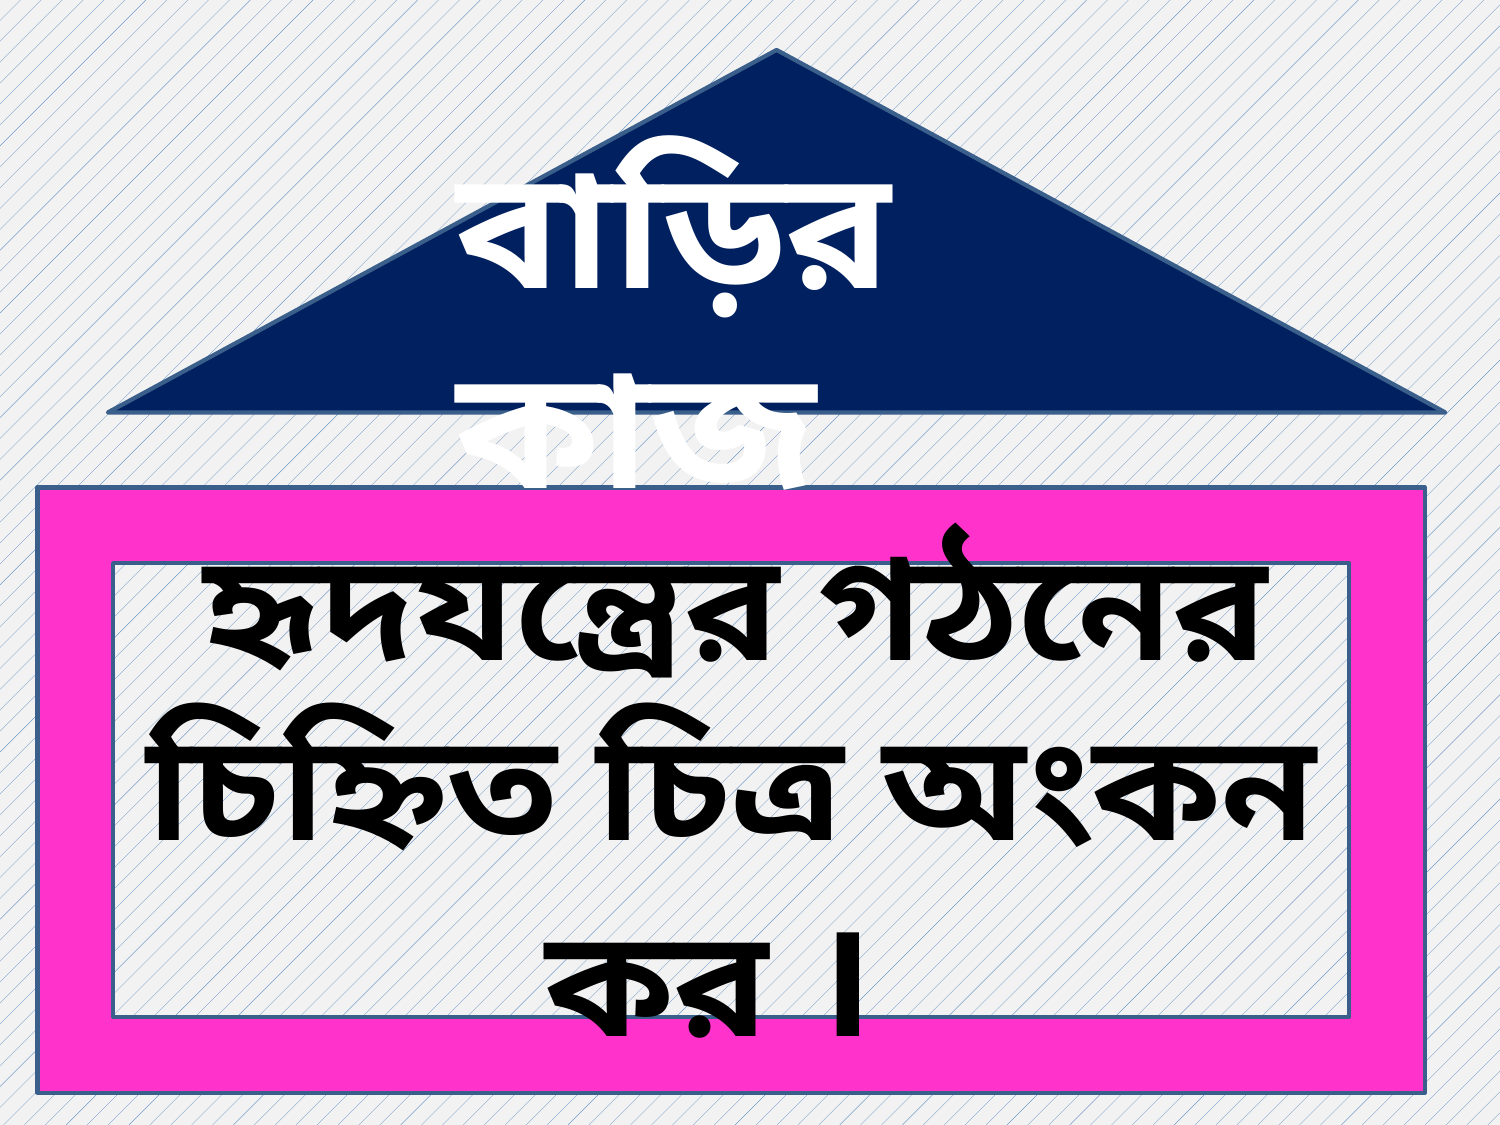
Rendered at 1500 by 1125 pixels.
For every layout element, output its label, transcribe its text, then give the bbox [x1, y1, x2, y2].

text_box বাড়ির কাজ [105, 48, 1448, 415]
text_box হৃদযন্ত্রের গঠনের চিহ্নিত চিত্র অংকন কর । [35, 485, 1427, 1095]
